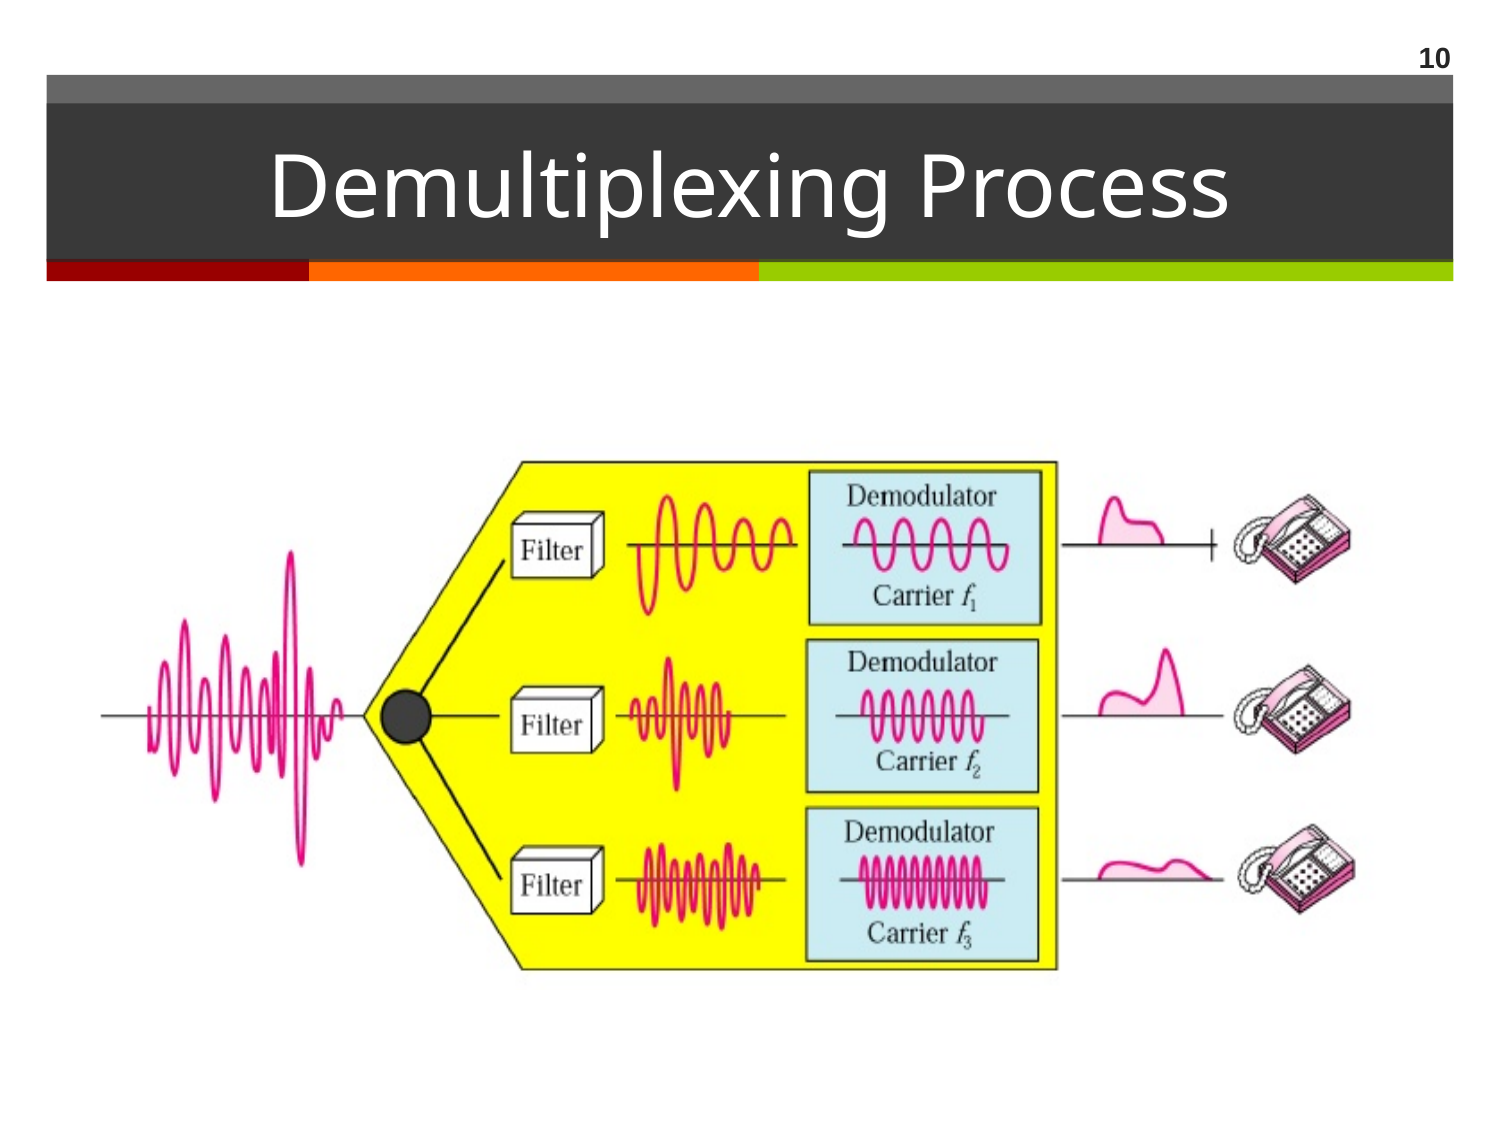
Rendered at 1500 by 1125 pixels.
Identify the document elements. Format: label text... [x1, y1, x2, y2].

title Demultiplexing Process [46, 103, 1454, 263]
picture [86, 436, 1388, 990]
slide_number 10 [1362, 27, 1467, 87]
